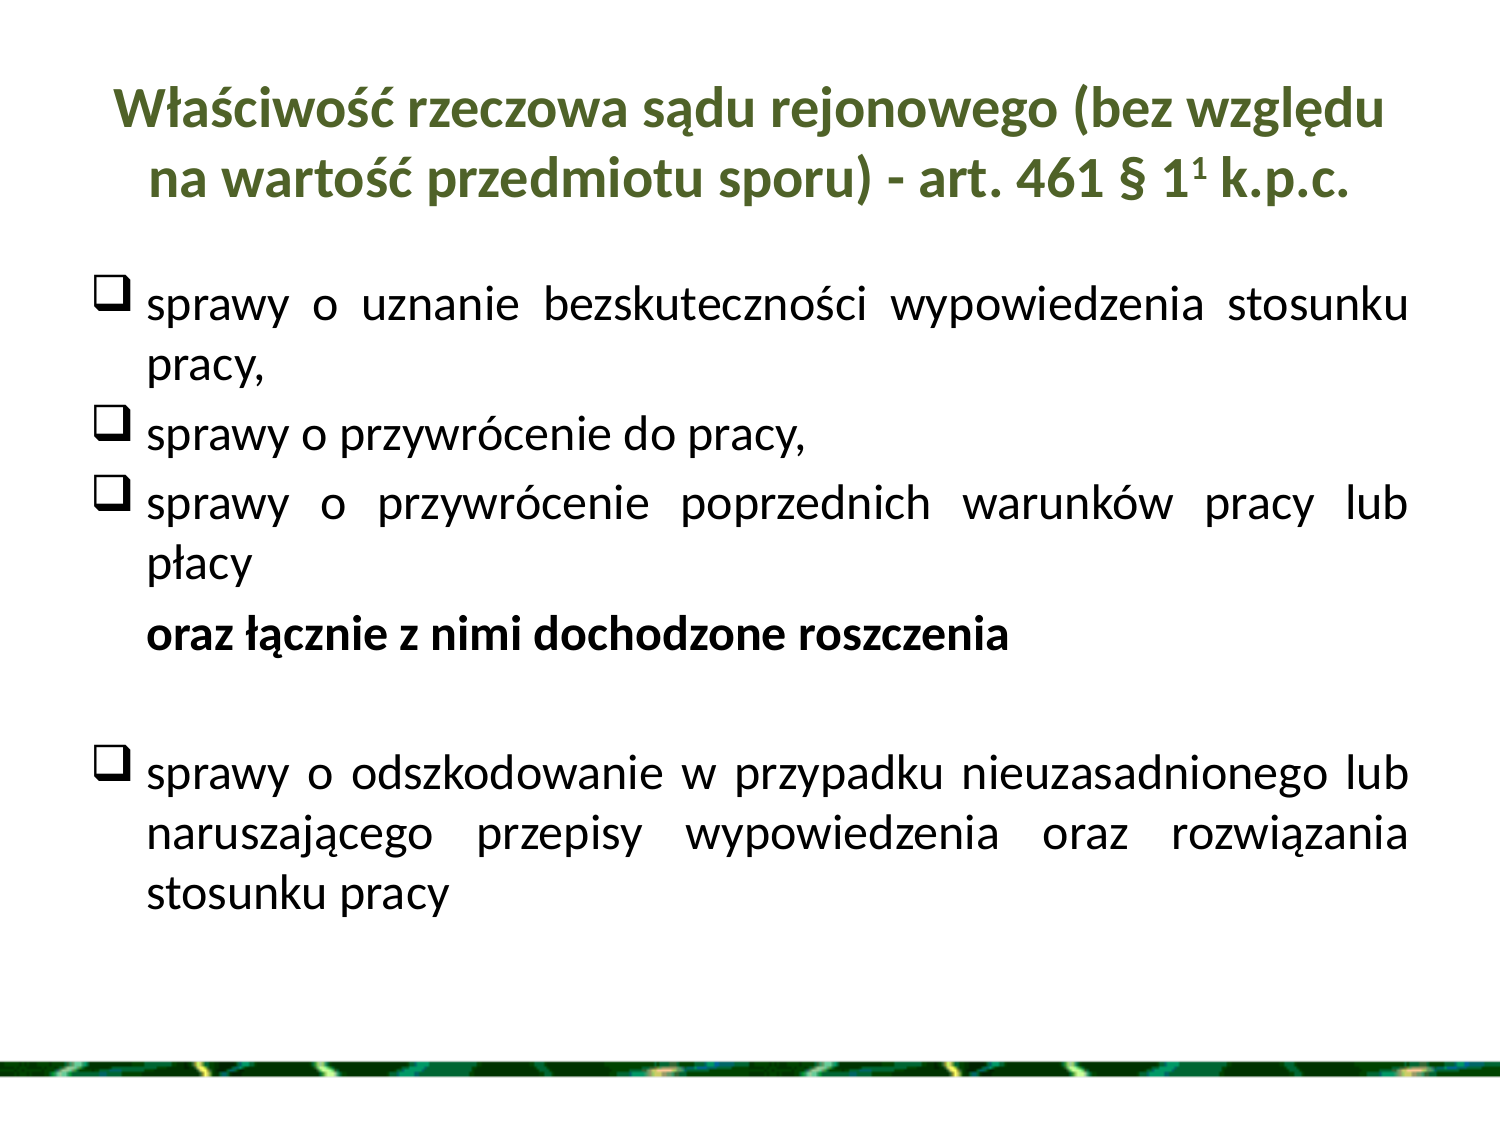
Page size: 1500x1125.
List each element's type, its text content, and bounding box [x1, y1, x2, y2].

picture [0, 1056, 1500, 1083]
title Właściwość rzeczowa sądu rejonowego (bez względu na wartość przedmiotu sporu) - art. 461 § 11 k.p.c. [75, 45, 1425, 233]
list sprawy o uznanie bezskuteczności wypowiedzenia stosunku pracy, sprawy o przywrócenie do pracy, sprawy o przywrócenie poprzednich warunków pracy lub płacy oraz łącznie z nimi dochodzone roszczenia sprawy o odszkodowanie w przypadku nieuzasadnionego lub naruszającego przepisy wypowiedzenia oraz rozwiązania stosunku pracy [75, 262, 1425, 1005]
